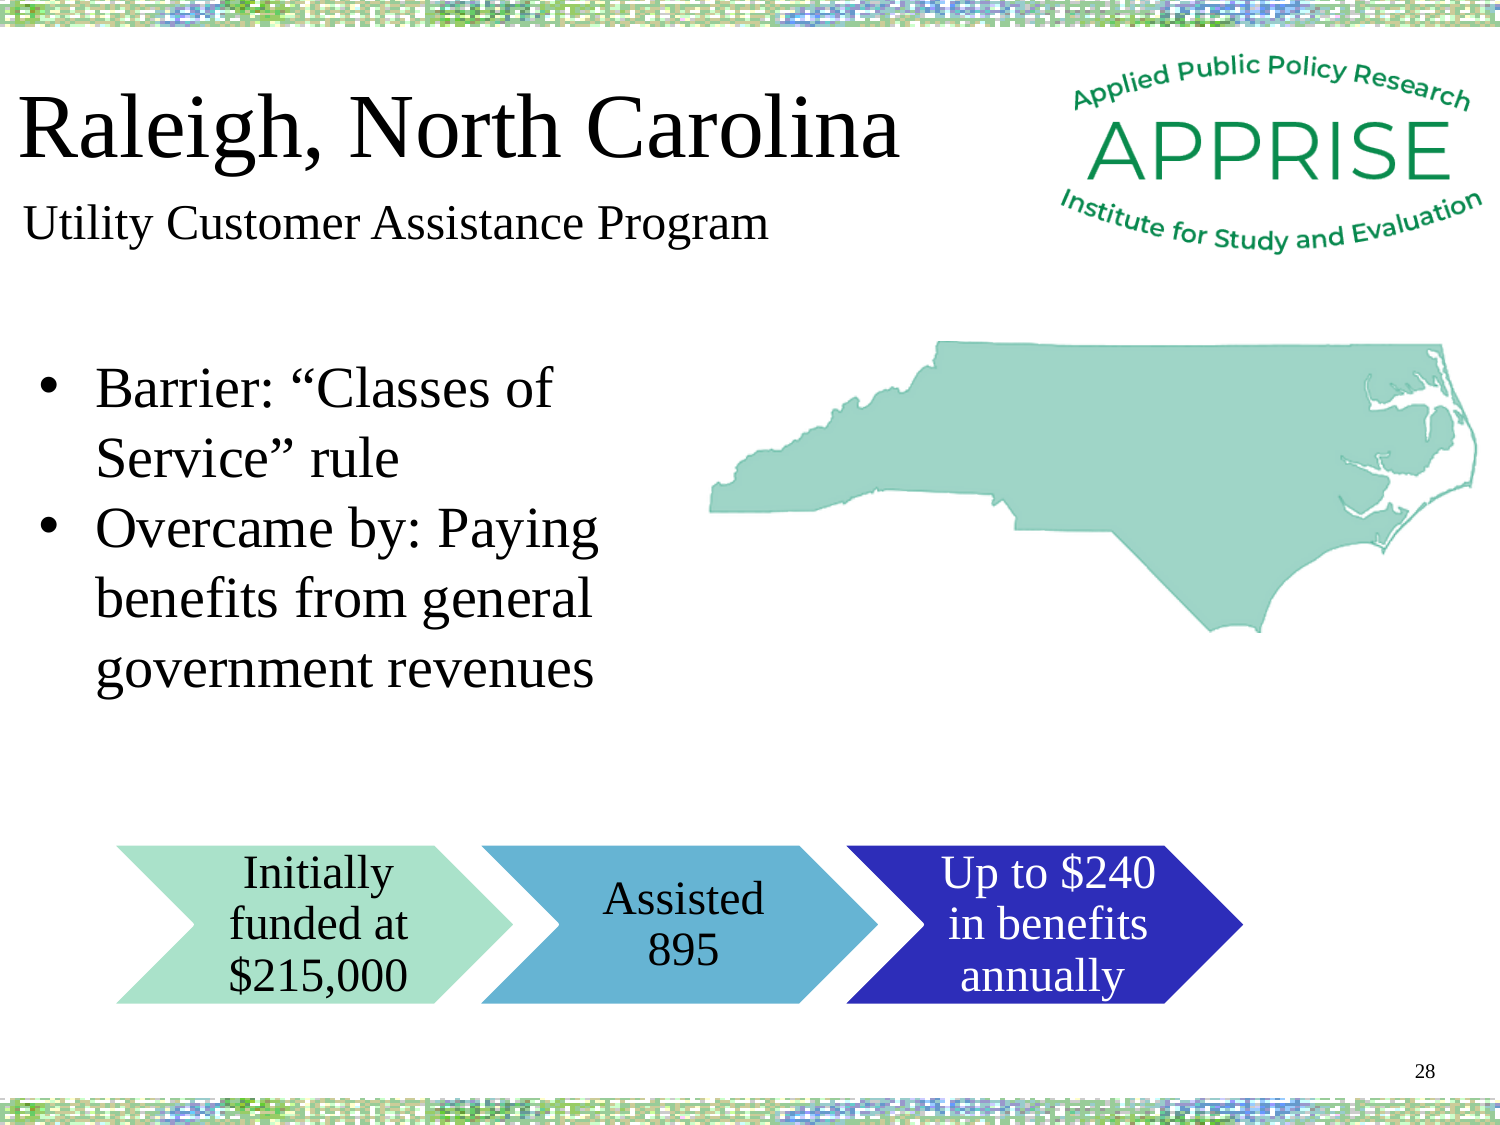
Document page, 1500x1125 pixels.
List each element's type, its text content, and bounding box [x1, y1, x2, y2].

picture [0, 0, 1500, 27]
picture [0, 1098, 109, 1125]
title Raleigh, North Carolina [2, 35, 1278, 215]
text_box 28 [1399, 1050, 1463, 1090]
picture [1248, 1098, 1500, 1125]
text_box Barrier: “Classes of Service” rule Overcame by: Paying benefits from general government revenues [23, 341, 623, 707]
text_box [109, 567, 1248, 1125]
text_box Utility Customer Assistance Program [7, 182, 860, 258]
picture [624, 341, 1500, 633]
picture [1052, 44, 1489, 264]
